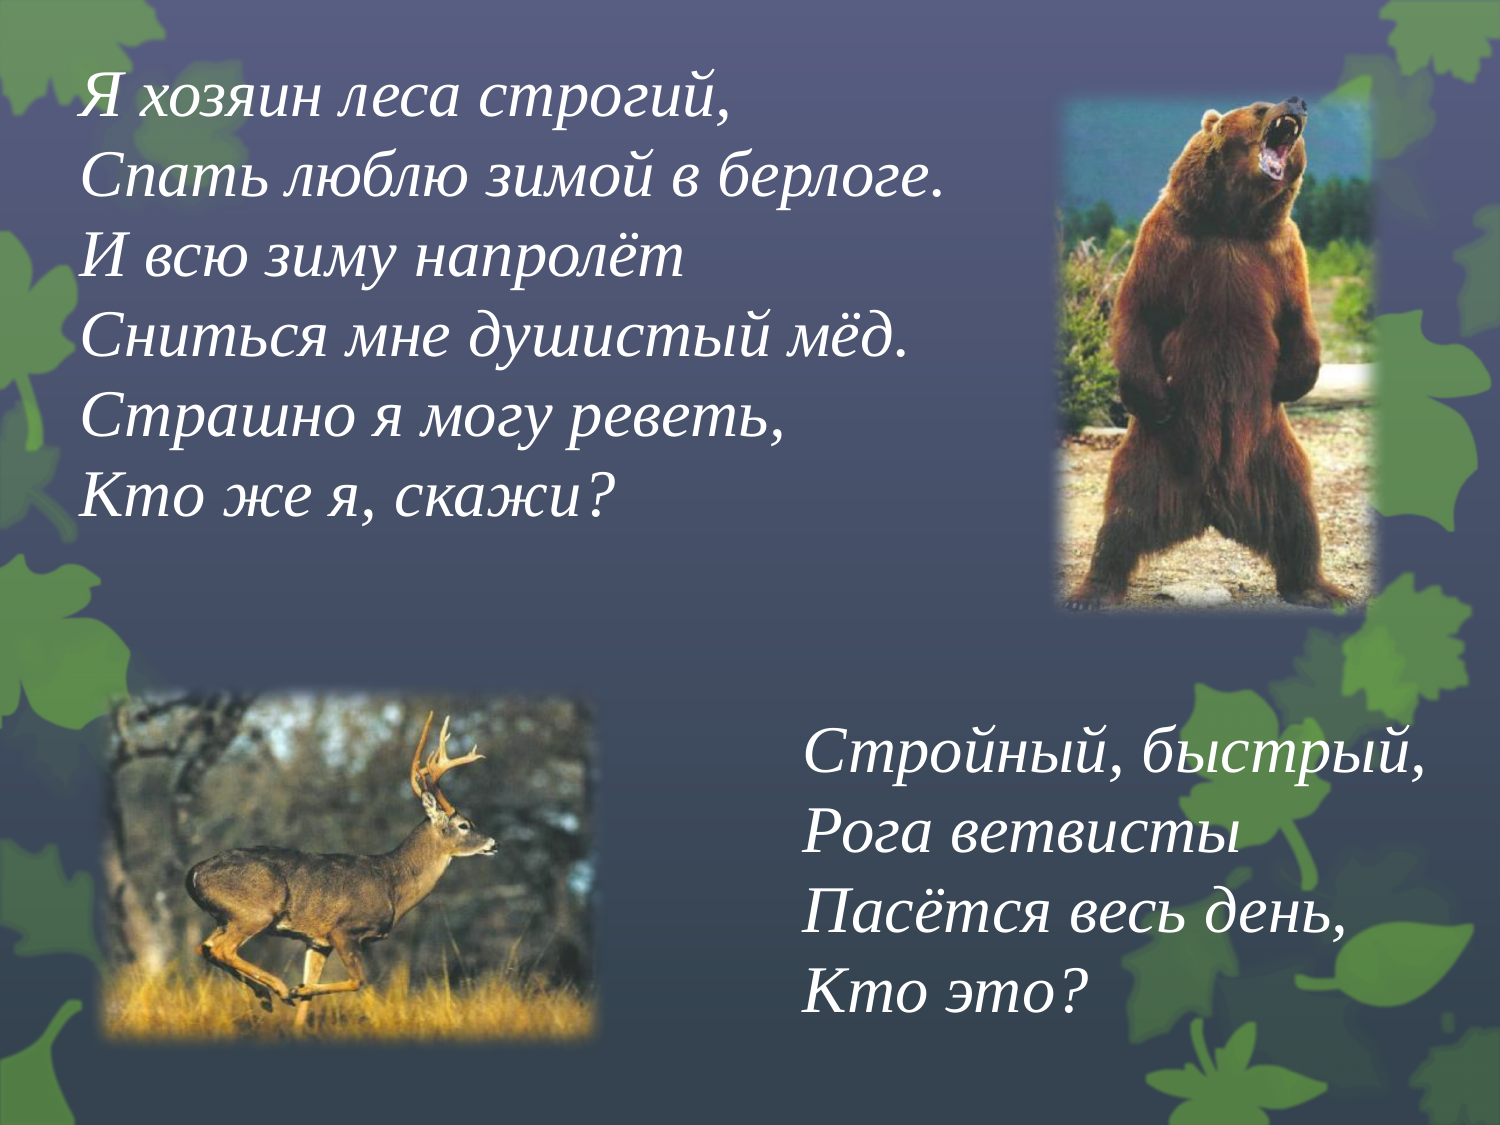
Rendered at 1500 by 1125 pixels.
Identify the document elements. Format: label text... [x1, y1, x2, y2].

picture [1044, 82, 1389, 622]
picture [88, 680, 609, 1055]
text_box Я хозяин леса строгий, Спать люблю зимой в берлоге. И всю зиму напролёт Сниться мне душистый мёд. Страшно я могу реветь, Кто же я, скажи? [64, 42, 1500, 538]
text_box Стройный, быстрый, Рога ветвисты Пасётся весь день, Кто это? [788, 698, 1500, 1033]
